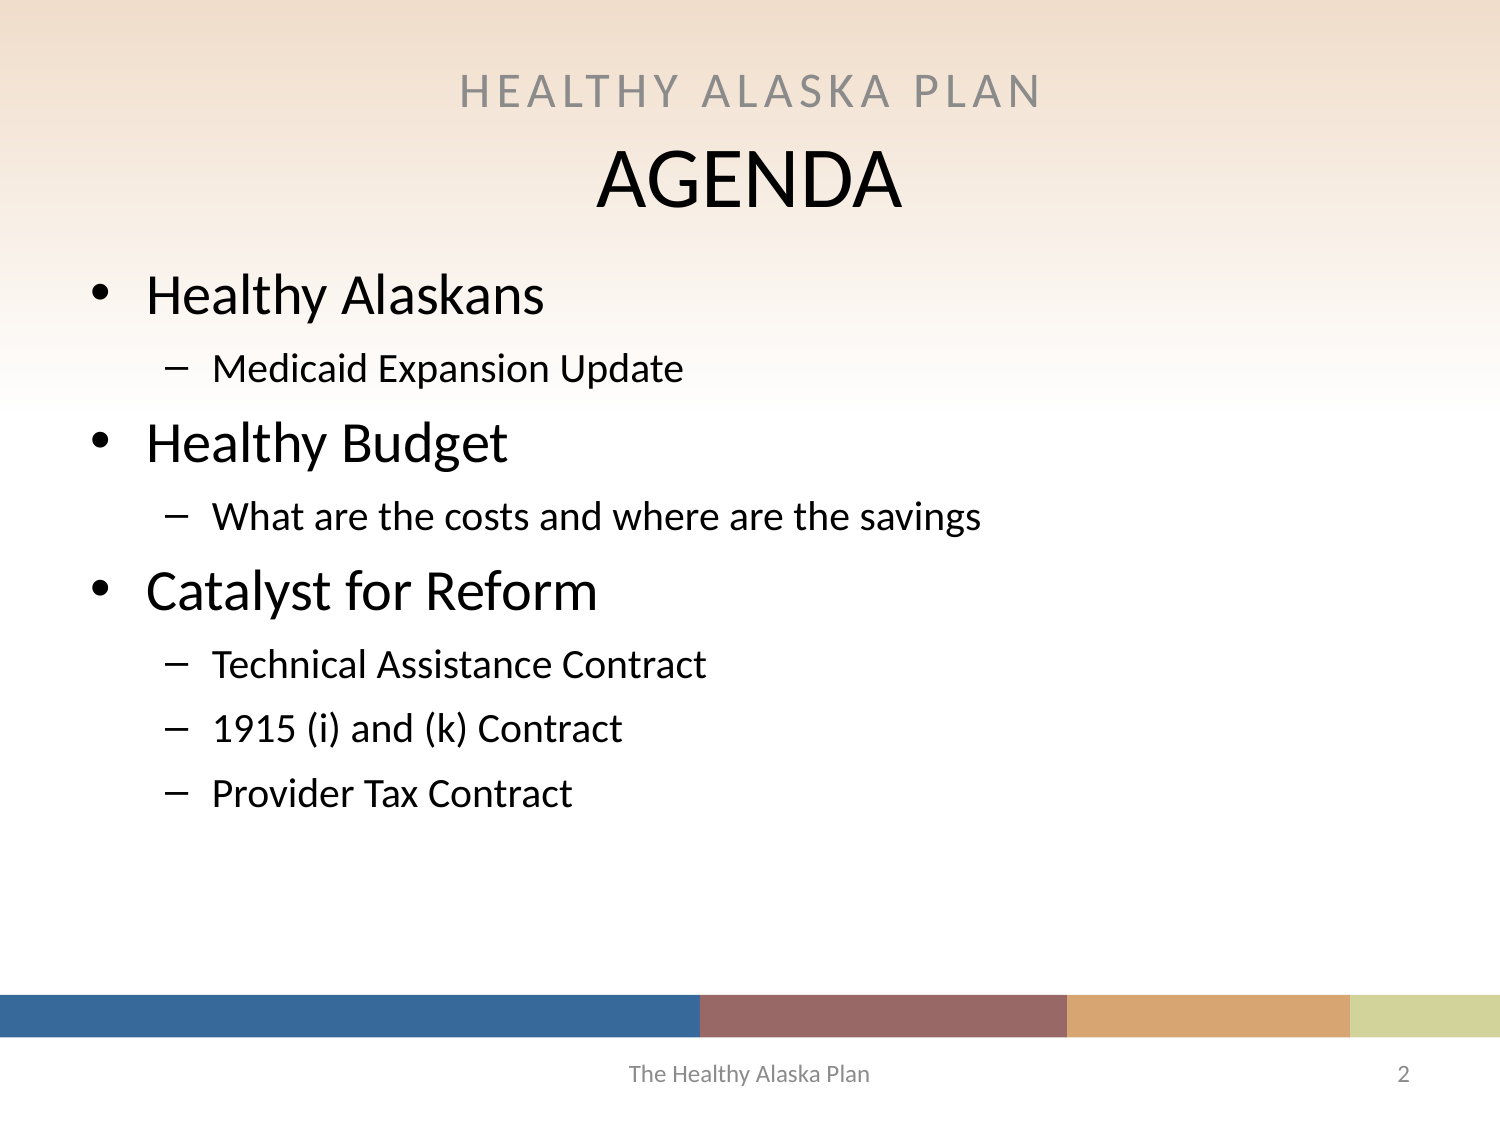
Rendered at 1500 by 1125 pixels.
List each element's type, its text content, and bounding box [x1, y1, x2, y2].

text_box Healthy Alaskans Medicaid Expansion Update Healthy Budget What are the costs and where are the savings Catalyst for Reform Technical Assistance Contract 1915 (i) and (k) Contract Provider Tax Contract [74, 262, 1425, 963]
text_box HEALTHY ALASKA PLAN [74, 49, 1425, 112]
text_box AGENDA [74, 112, 1425, 233]
slide_number 2 [1074, 1042, 1425, 1103]
footer The Healthy Alaska Plan [512, 1042, 988, 1103]
